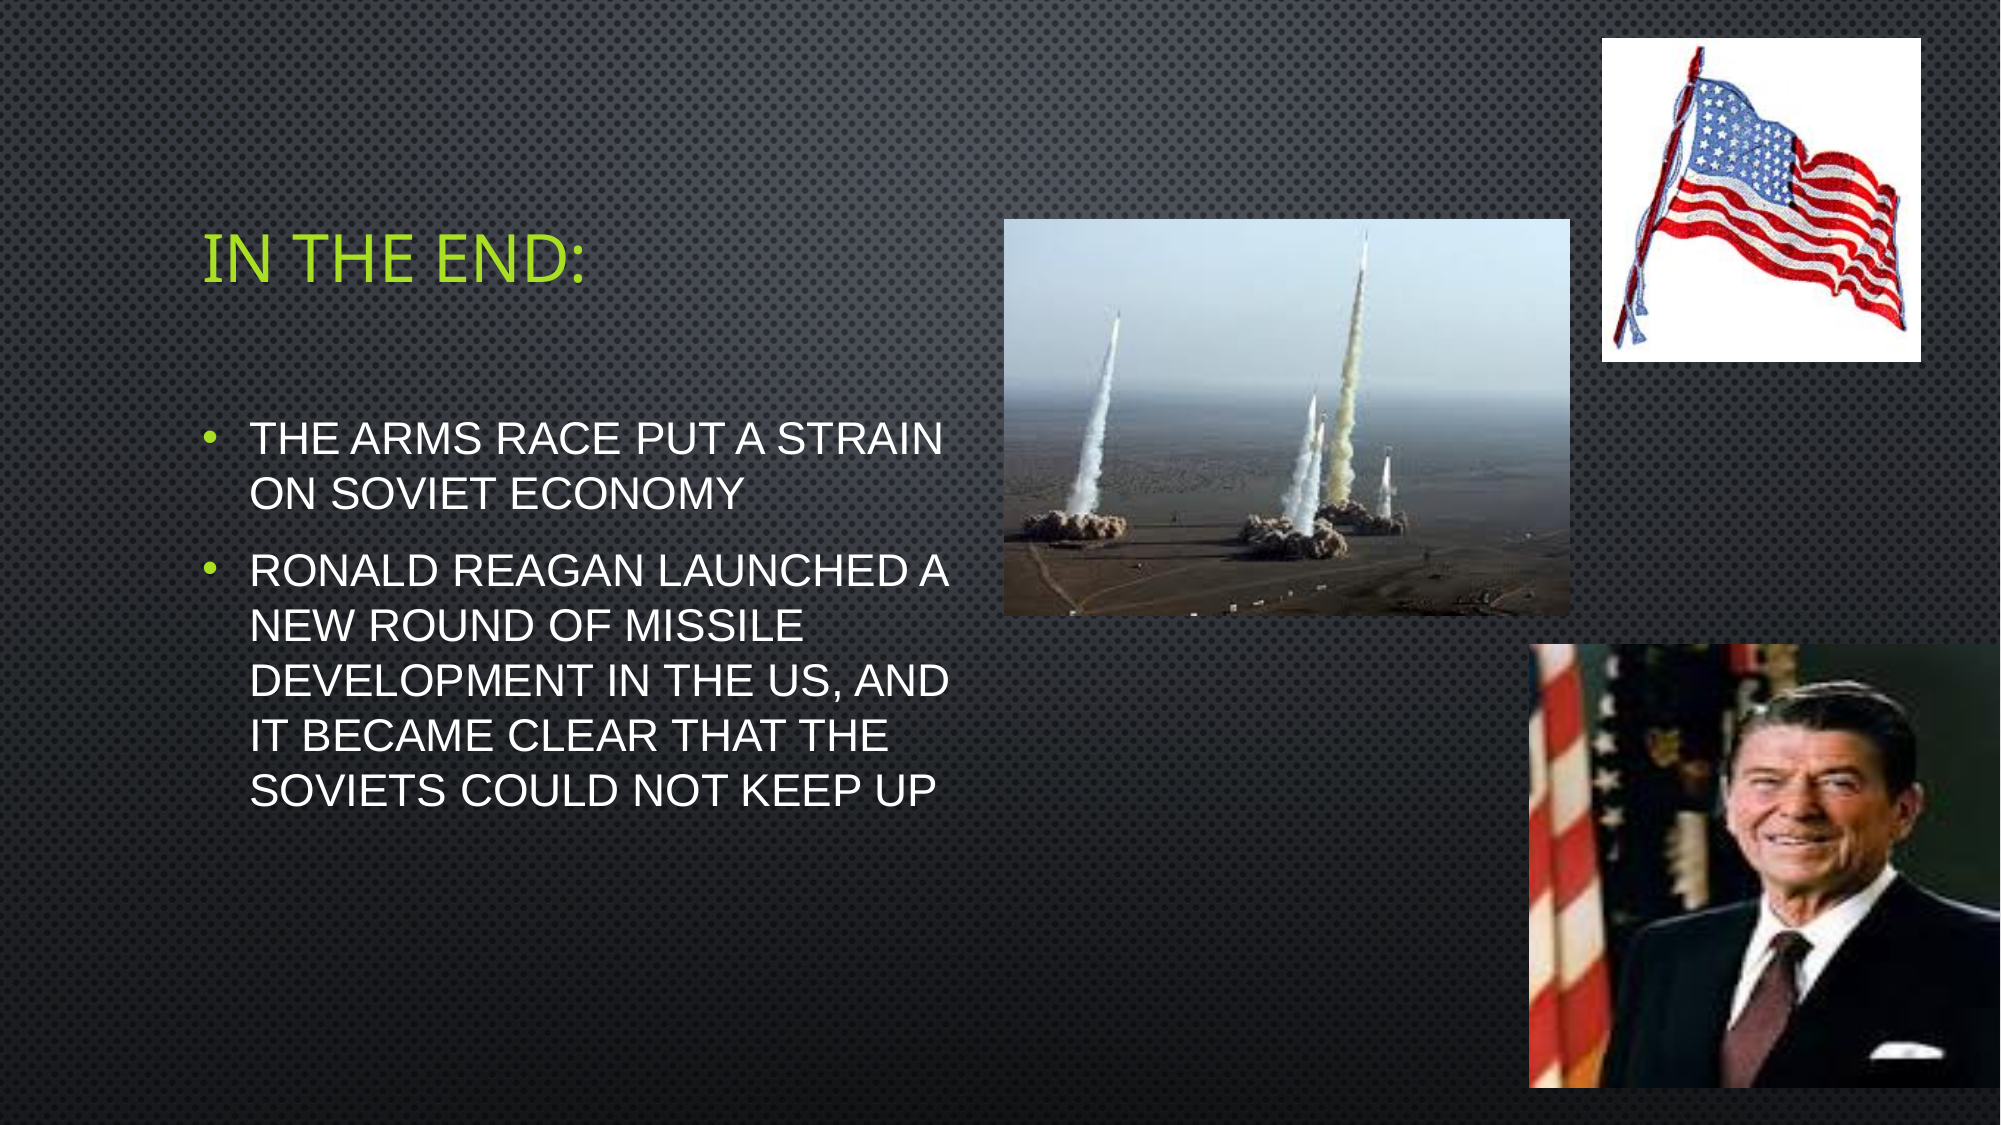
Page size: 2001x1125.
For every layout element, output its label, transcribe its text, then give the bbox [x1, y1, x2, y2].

picture [1003, 219, 1570, 616]
picture [1528, 644, 2000, 1088]
picture [1602, 38, 1921, 362]
title In the end: [187, 99, 1813, 413]
list The arms race put a strain on Soviet economy Ronald Reagan launched a new round of missile development in the US, and it became clear that the Soviets could not keep up [187, 338, 988, 950]
